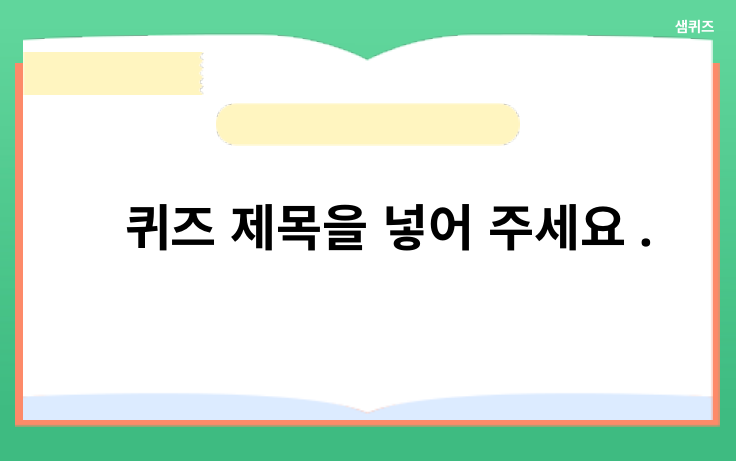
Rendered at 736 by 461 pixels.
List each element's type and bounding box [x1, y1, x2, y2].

text_box [15, 63, 22, 428]
text_box [23, 51, 204, 95]
text_box [713, 63, 721, 428]
text_box [0, 0, 736, 461]
text_box [215, 103, 520, 147]
text_box [23, 30, 713, 421]
